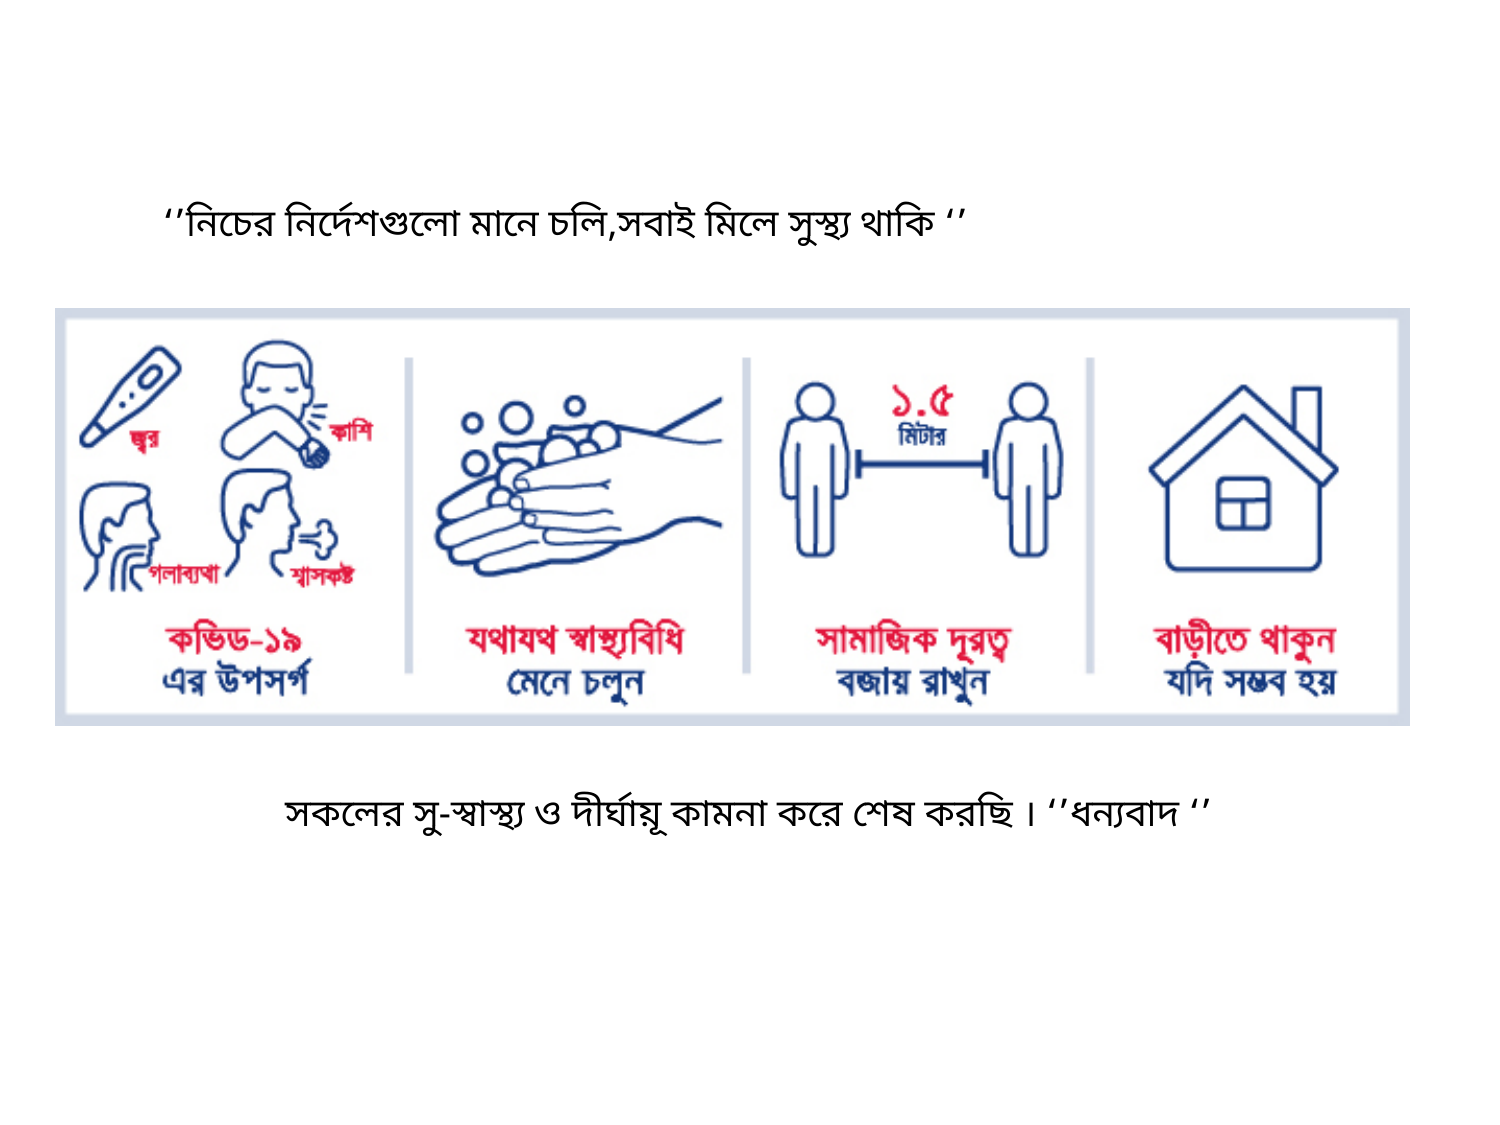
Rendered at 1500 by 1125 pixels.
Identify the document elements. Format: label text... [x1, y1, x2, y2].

picture [54, 308, 1410, 726]
text_box সকলের সু-স্বাস্থ্য ও দীর্ঘায়ূ কামনা করে শেষ করছি । ‘’ধন্যবাদ ‘’ [270, 781, 1350, 842]
text_box ‘’নিচের নির্দেশগুলো মানে চলি,সবাই মিলে সুস্থ্য থাকি ‘’ [147, 191, 983, 252]
